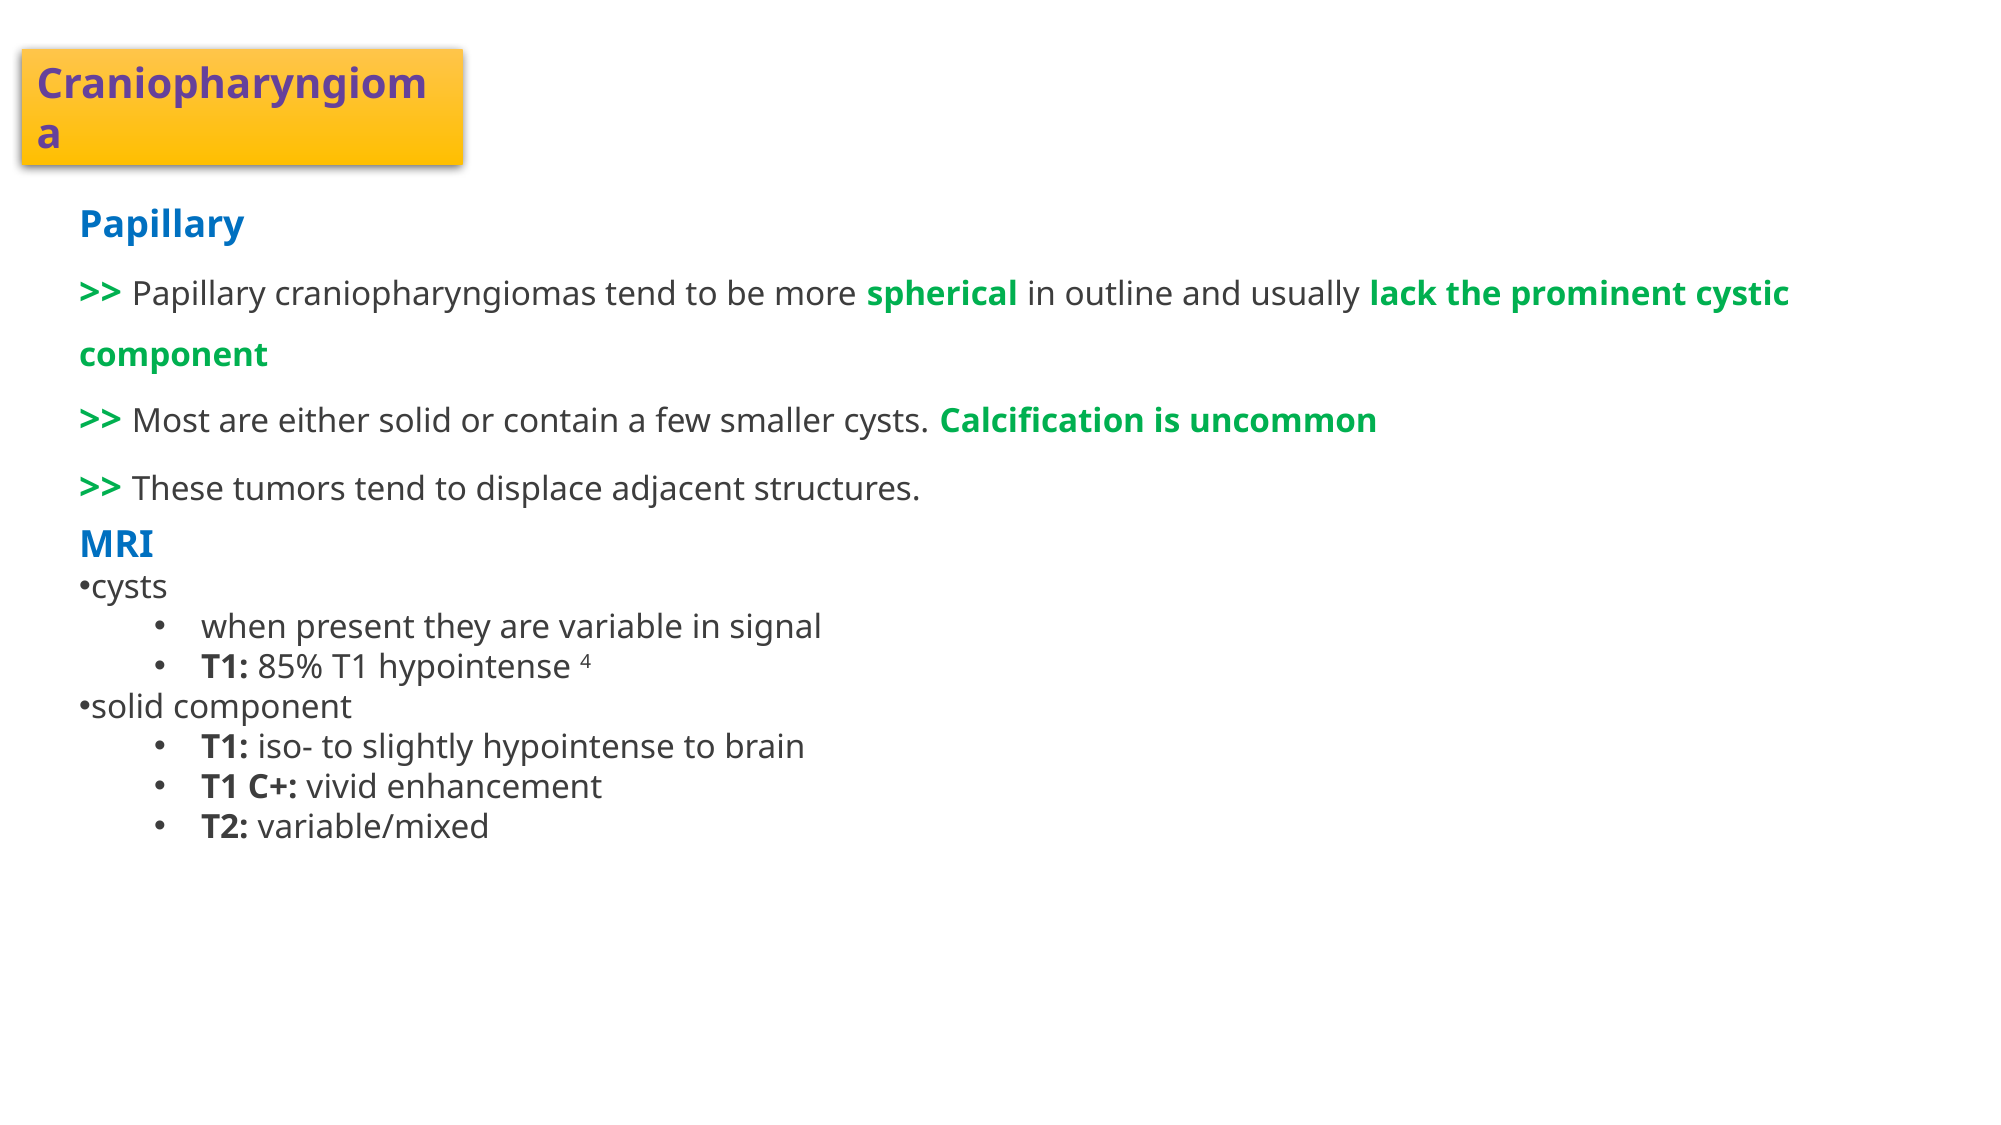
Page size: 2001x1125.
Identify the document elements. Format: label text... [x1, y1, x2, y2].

text_box Papillary >> Papillary craniopharyngiomas tend to be more spherical in outline and usually lack the prominent cystic component >> Most are either solid or contain a few smaller cysts. Calcification is uncommon >> These tumors tend to displace adjacent structures. [64, 193, 1931, 516]
text_box Craniopharyngioma [21, 49, 463, 165]
text_box MRI cysts when present they are variable in signal T1: 85% T1 hypointense 4 solid component T1: iso- to slightly hypointense to brain T1 C+: vivid enhancement T2: variable/mixed [64, 512, 1702, 853]
